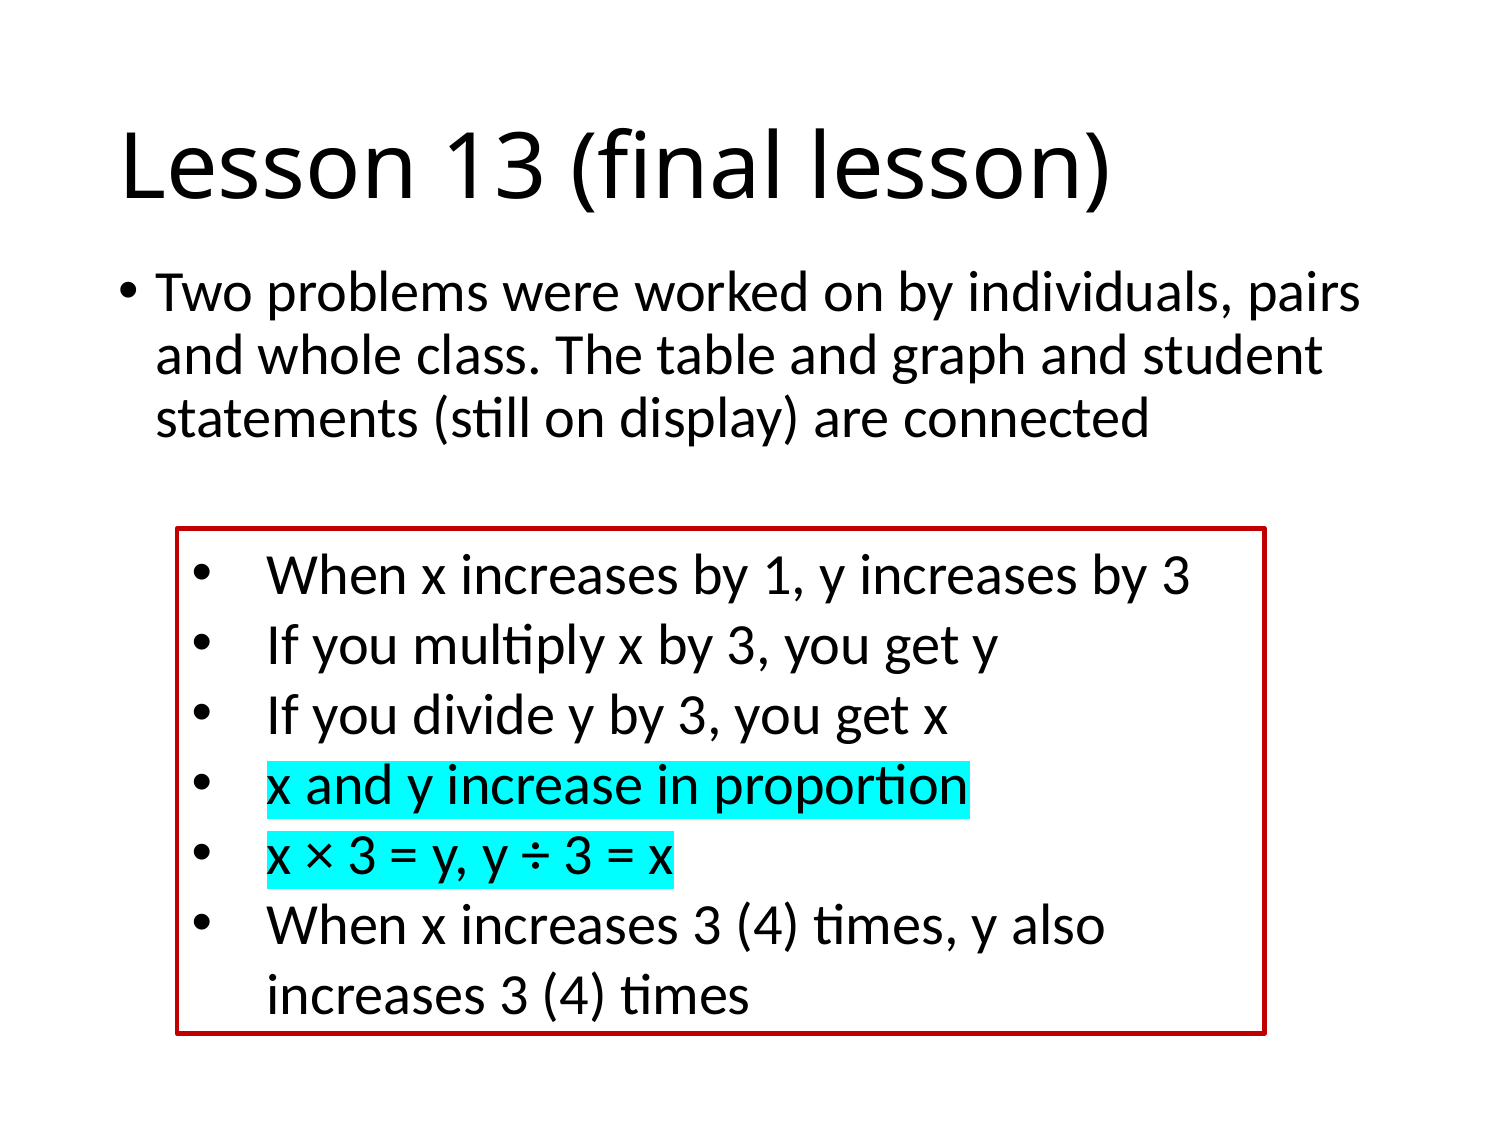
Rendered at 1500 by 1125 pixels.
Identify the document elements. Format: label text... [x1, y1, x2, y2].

text_box When x increases by 1, y increases by 3 If you multiply x by 3, you get y If you divide y by 3, you get x x and y increase in proportion x × 3 = y, y ÷ 3 = x When x increases 3 (4) times, y also increases 3 (4) times [176, 528, 1265, 1034]
list Two problems were worked on by individuals, pairs and whole class. The table and graph and student statements (still on display) are connected [103, 253, 1397, 968]
title Lesson 13 (final lesson) [103, 59, 1397, 253]
